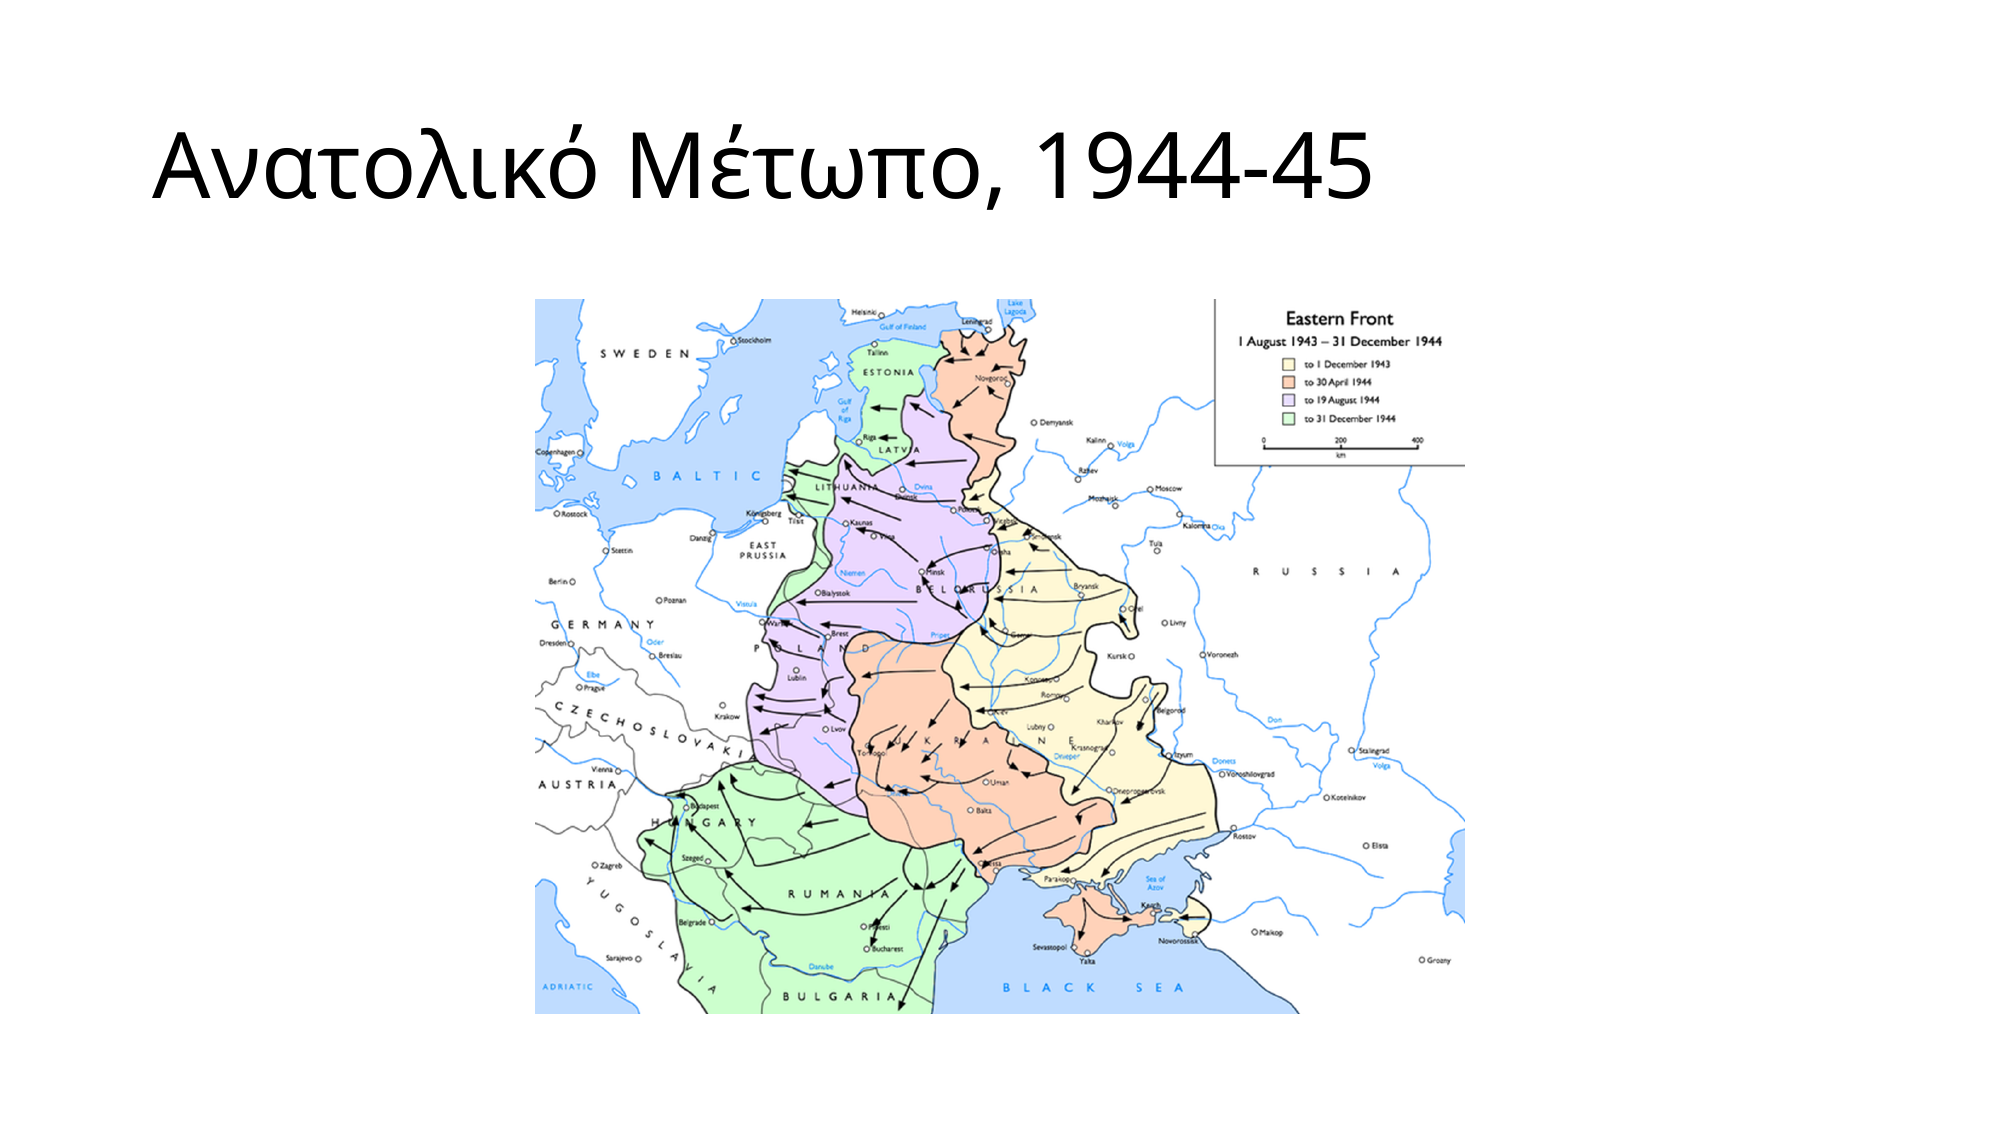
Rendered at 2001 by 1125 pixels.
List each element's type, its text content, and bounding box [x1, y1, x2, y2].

title Ανατολικό Μέτωπο, 1944-45 [137, 59, 1863, 278]
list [534, 299, 1465, 1014]
